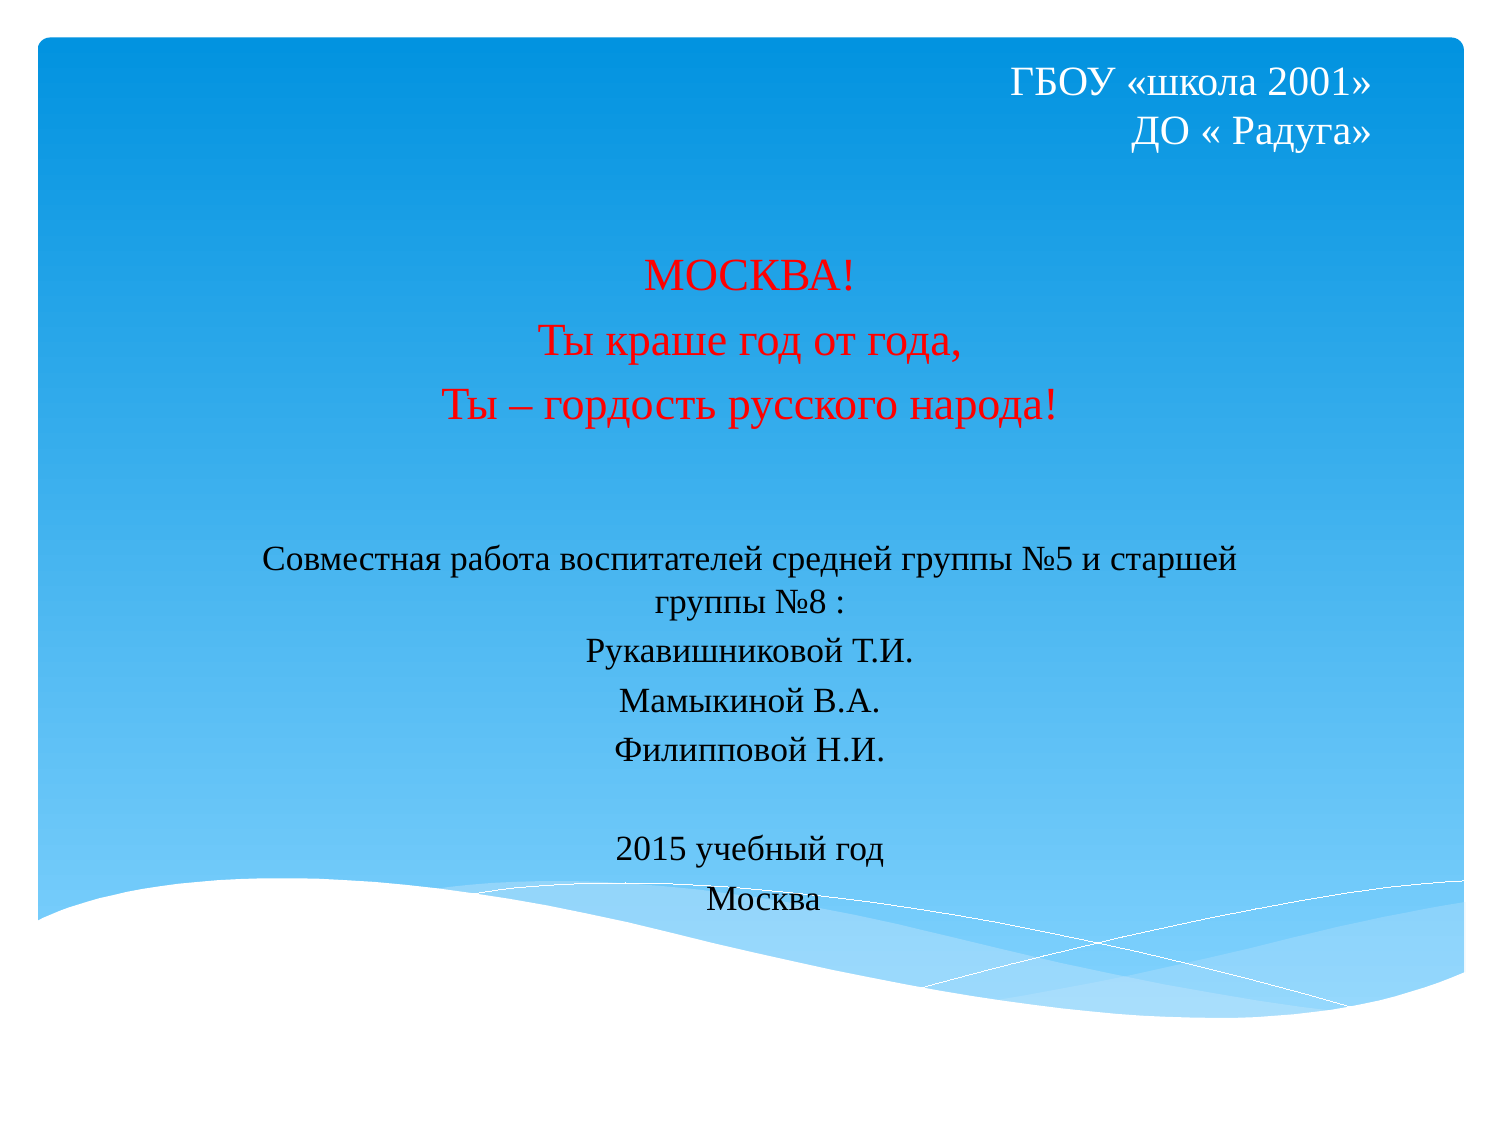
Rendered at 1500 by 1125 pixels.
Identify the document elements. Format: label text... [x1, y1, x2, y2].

title ГБОУ «школа 2001» ДО « Радуга» [112, 30, 1388, 161]
subtitle МОСКВА! Ты краше год от года, Ты – гордость русского народа! Совместная работа воспитателей средней группы №5 и старшей группы №8 : Рукавишниковой Т.И. Мамыкиной В.А. Филипповой Н.И. 2015 учебный год Москва [225, 172, 1275, 925]
